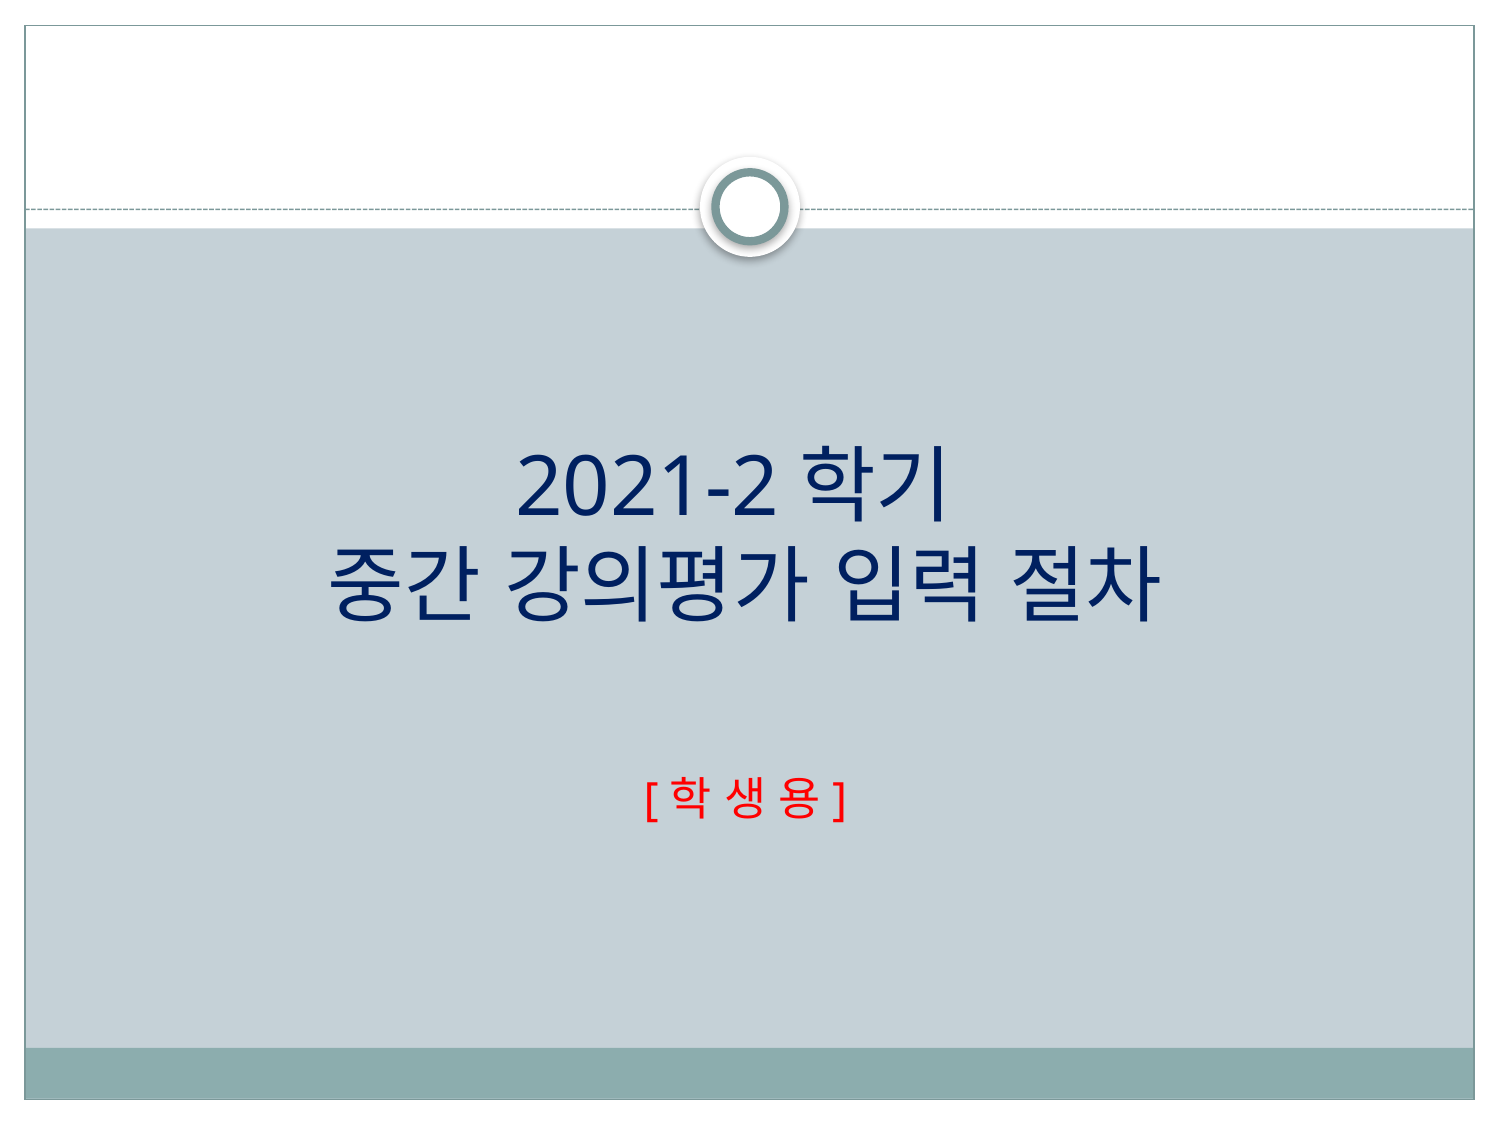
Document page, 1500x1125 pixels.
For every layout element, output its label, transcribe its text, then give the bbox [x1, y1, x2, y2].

title 2021-2학기 중간 강의평가 입력 절차 [학 생 용] [70, 348, 1421, 832]
text_box [35, 0, 938, 188]
